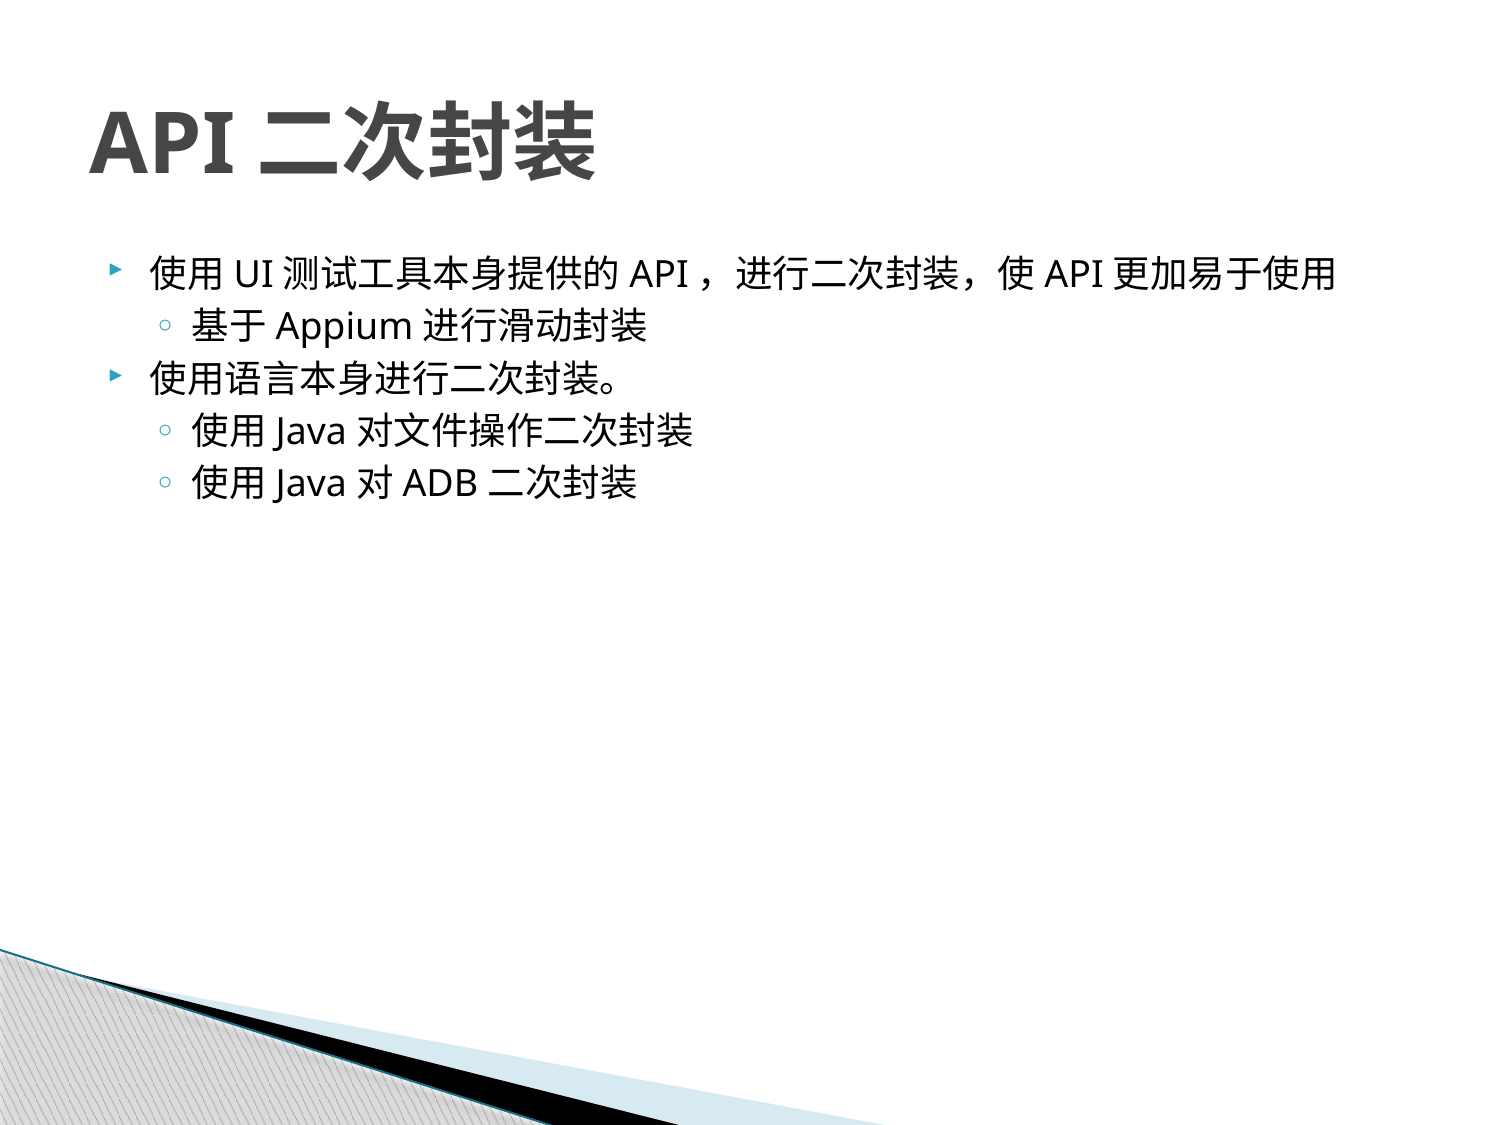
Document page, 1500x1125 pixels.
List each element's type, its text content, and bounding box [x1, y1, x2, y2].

list 使用UI测试工具本身提供的API，进行二次封装，使API更加易于使用 基于Appium进行滑动封装 使用语言本身进行二次封装。 使用Java对文件操作二次封装 使用Java对ADB二次封装 [75, 243, 1425, 986]
title API二次封装 [75, 45, 1425, 233]
